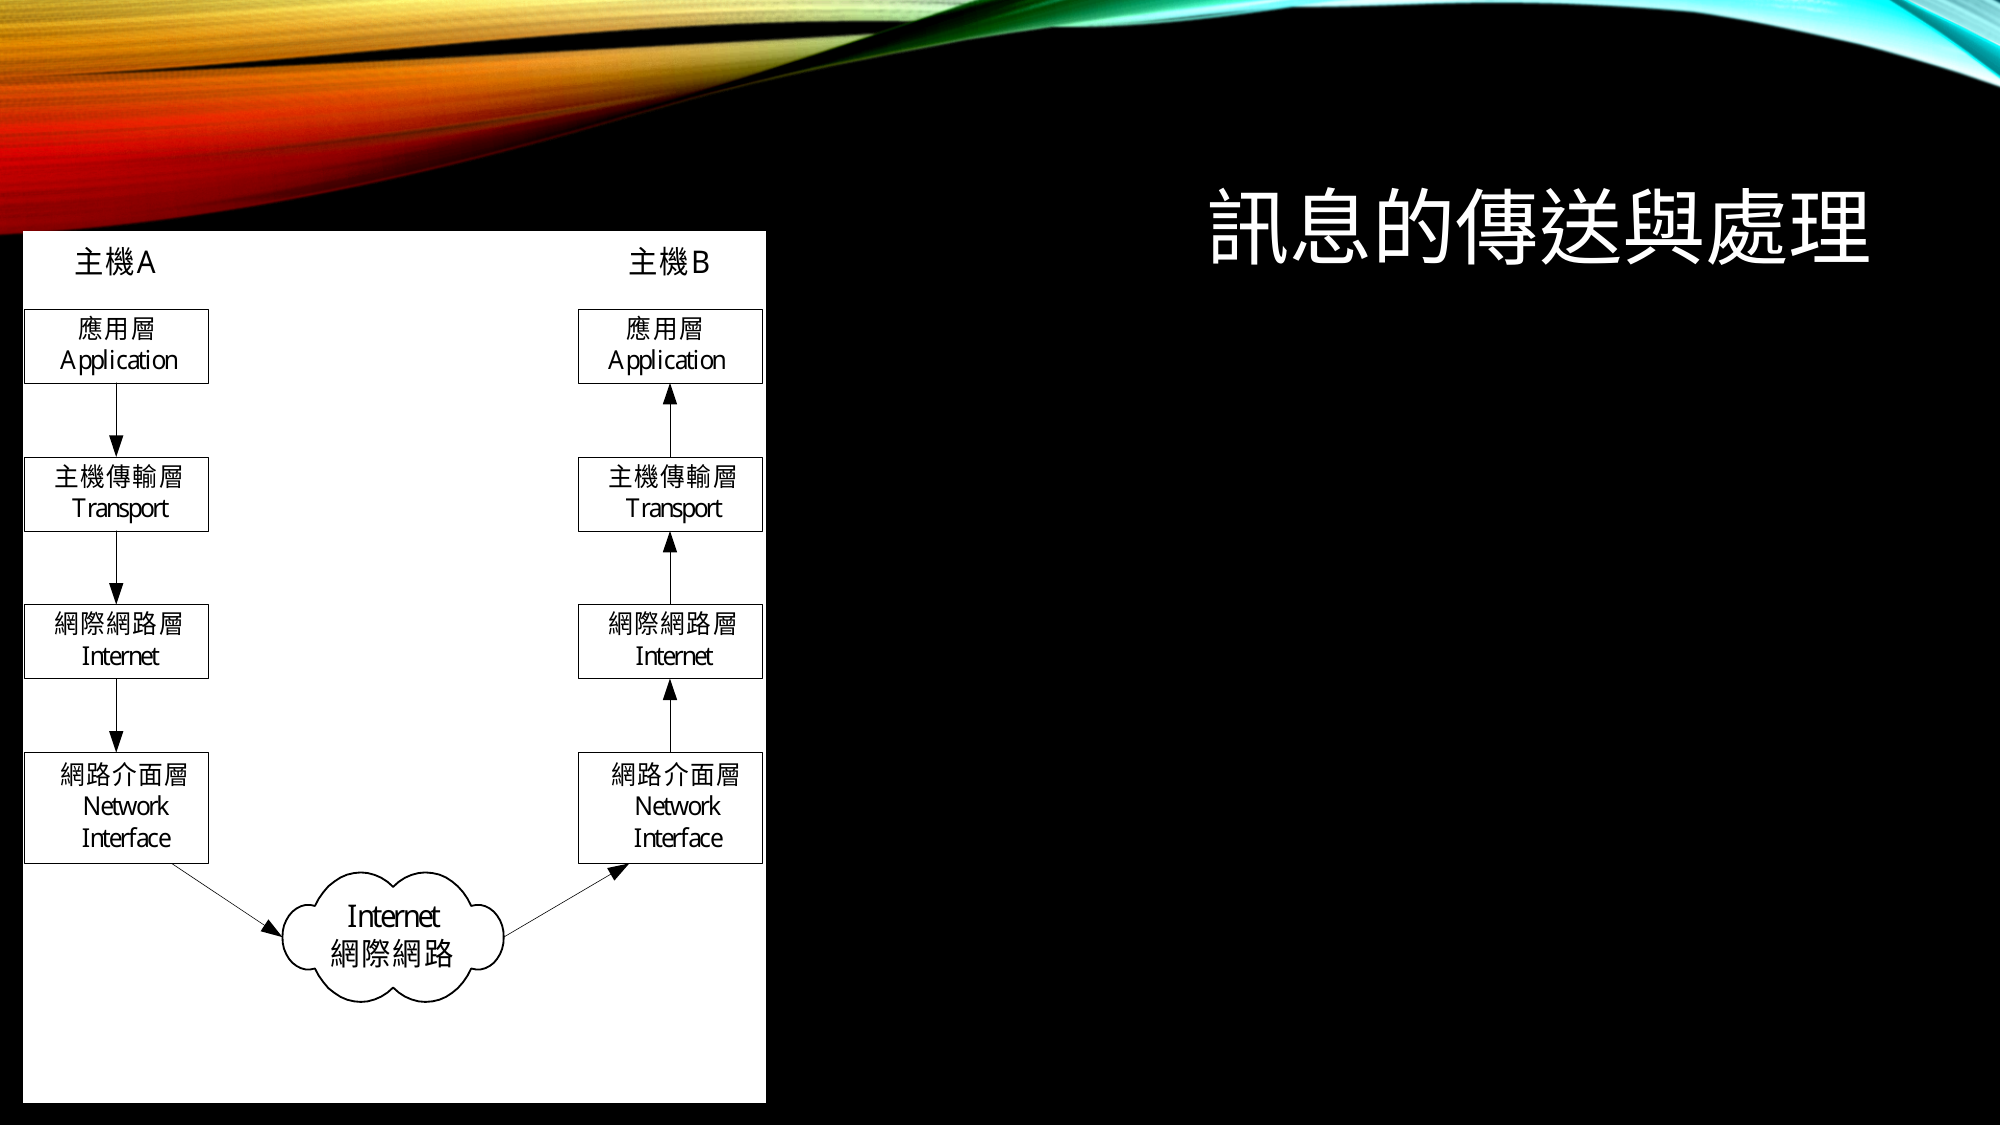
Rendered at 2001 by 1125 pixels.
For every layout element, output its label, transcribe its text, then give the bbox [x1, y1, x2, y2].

title 訊息的傳送與處理 [474, 125, 1888, 338]
picture [0, 0, 2000, 237]
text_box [22, 231, 767, 1104]
